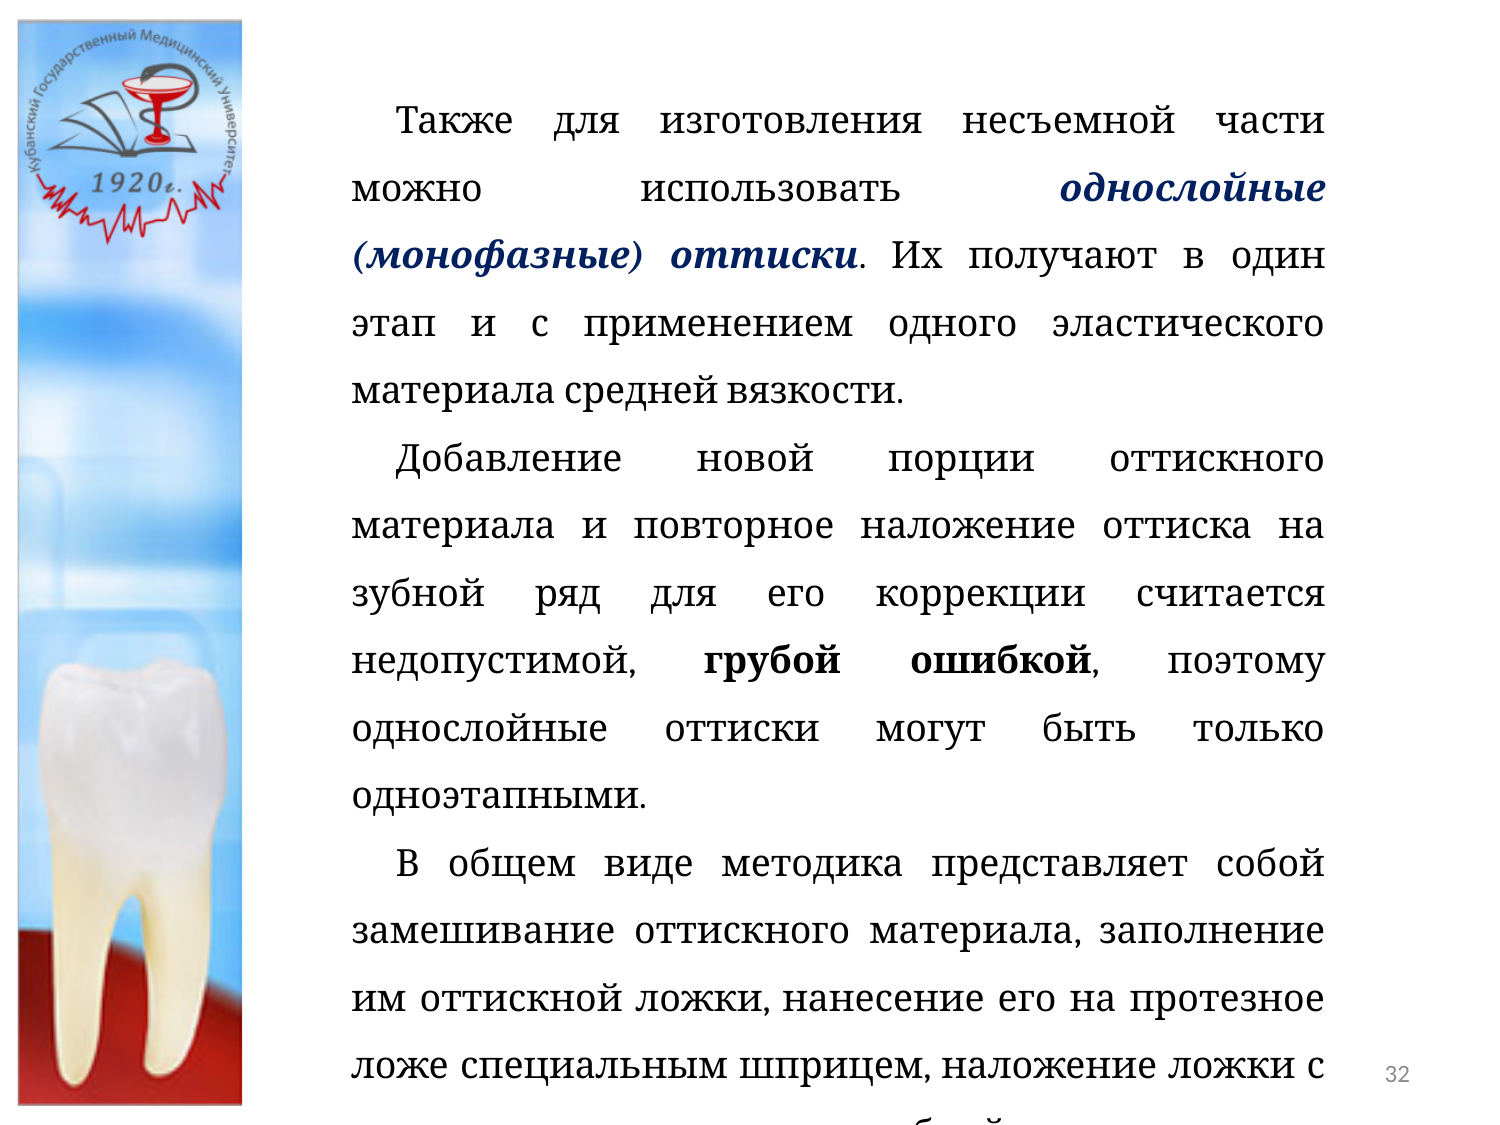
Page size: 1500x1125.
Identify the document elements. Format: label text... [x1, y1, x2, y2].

picture [17, 18, 243, 1107]
text_box Также для изготовления несъемной части можно использовать однослойные (монофазные) оттиски. Их получают в один этап и с применением одного эластического материала средней вязкости. Добавление новой порции оттискного материала и повторное наложение оттиска на зубной ряд для его коррекции считается недопустимой, грубой ошибкой, поэтому однослойные оттиски могут быть только одноэтапными. В общем виде методика представляет собой замешивание оттискного материала, заполнение им оттискной ложки, нанесение его на протезное ложе специальным шприцем, наложение ложки с оттискным материалом на зубной ряд. [336, 66, 1341, 1125]
slide_number 32 [1341, 1042, 1425, 1103]
